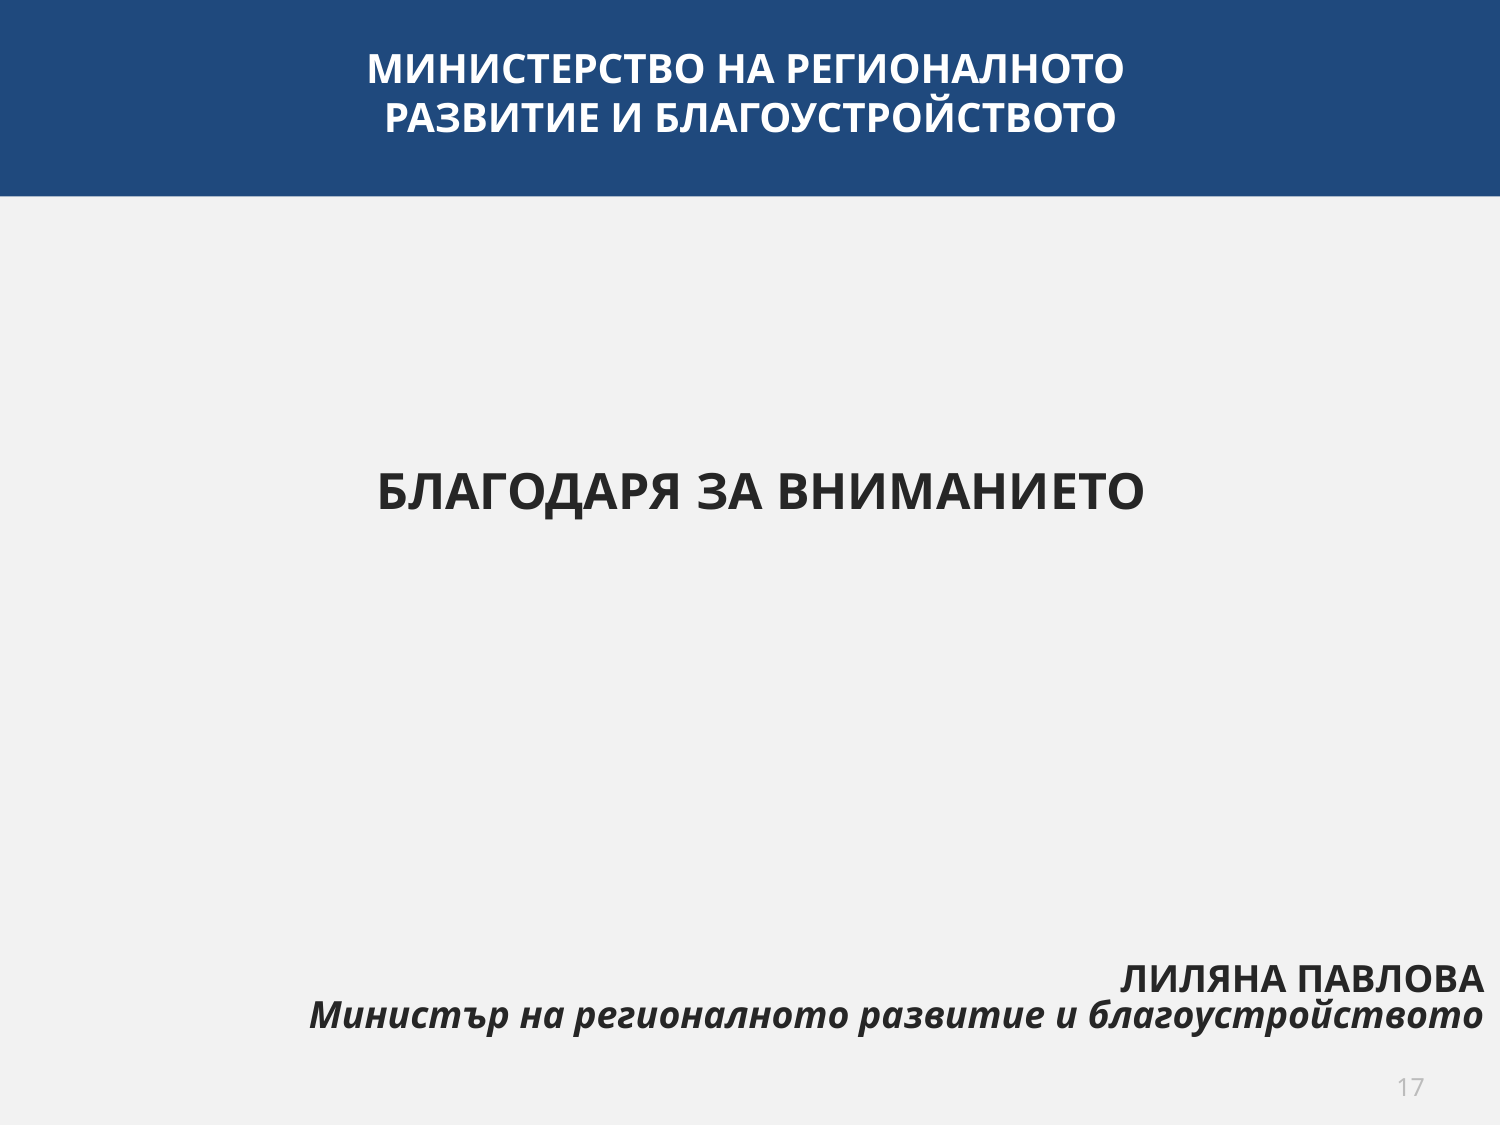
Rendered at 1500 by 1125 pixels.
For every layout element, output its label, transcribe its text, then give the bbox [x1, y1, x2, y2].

list БЛАГОДАРЯ ЗА ВНИМАНИЕТО ЛИЛЯНА ПАВЛОВА Министър на регионалното развитие и благоустройството [0, 196, 1500, 1125]
text_box МИНИСТЕРСТВО НА РЕГИОНАЛНОТО РАЗВИТИЕ И БЛАГОУСТРОЙСТВОТО [1, 1, 1500, 197]
slide_number 17 [1299, 1052, 1425, 1113]
